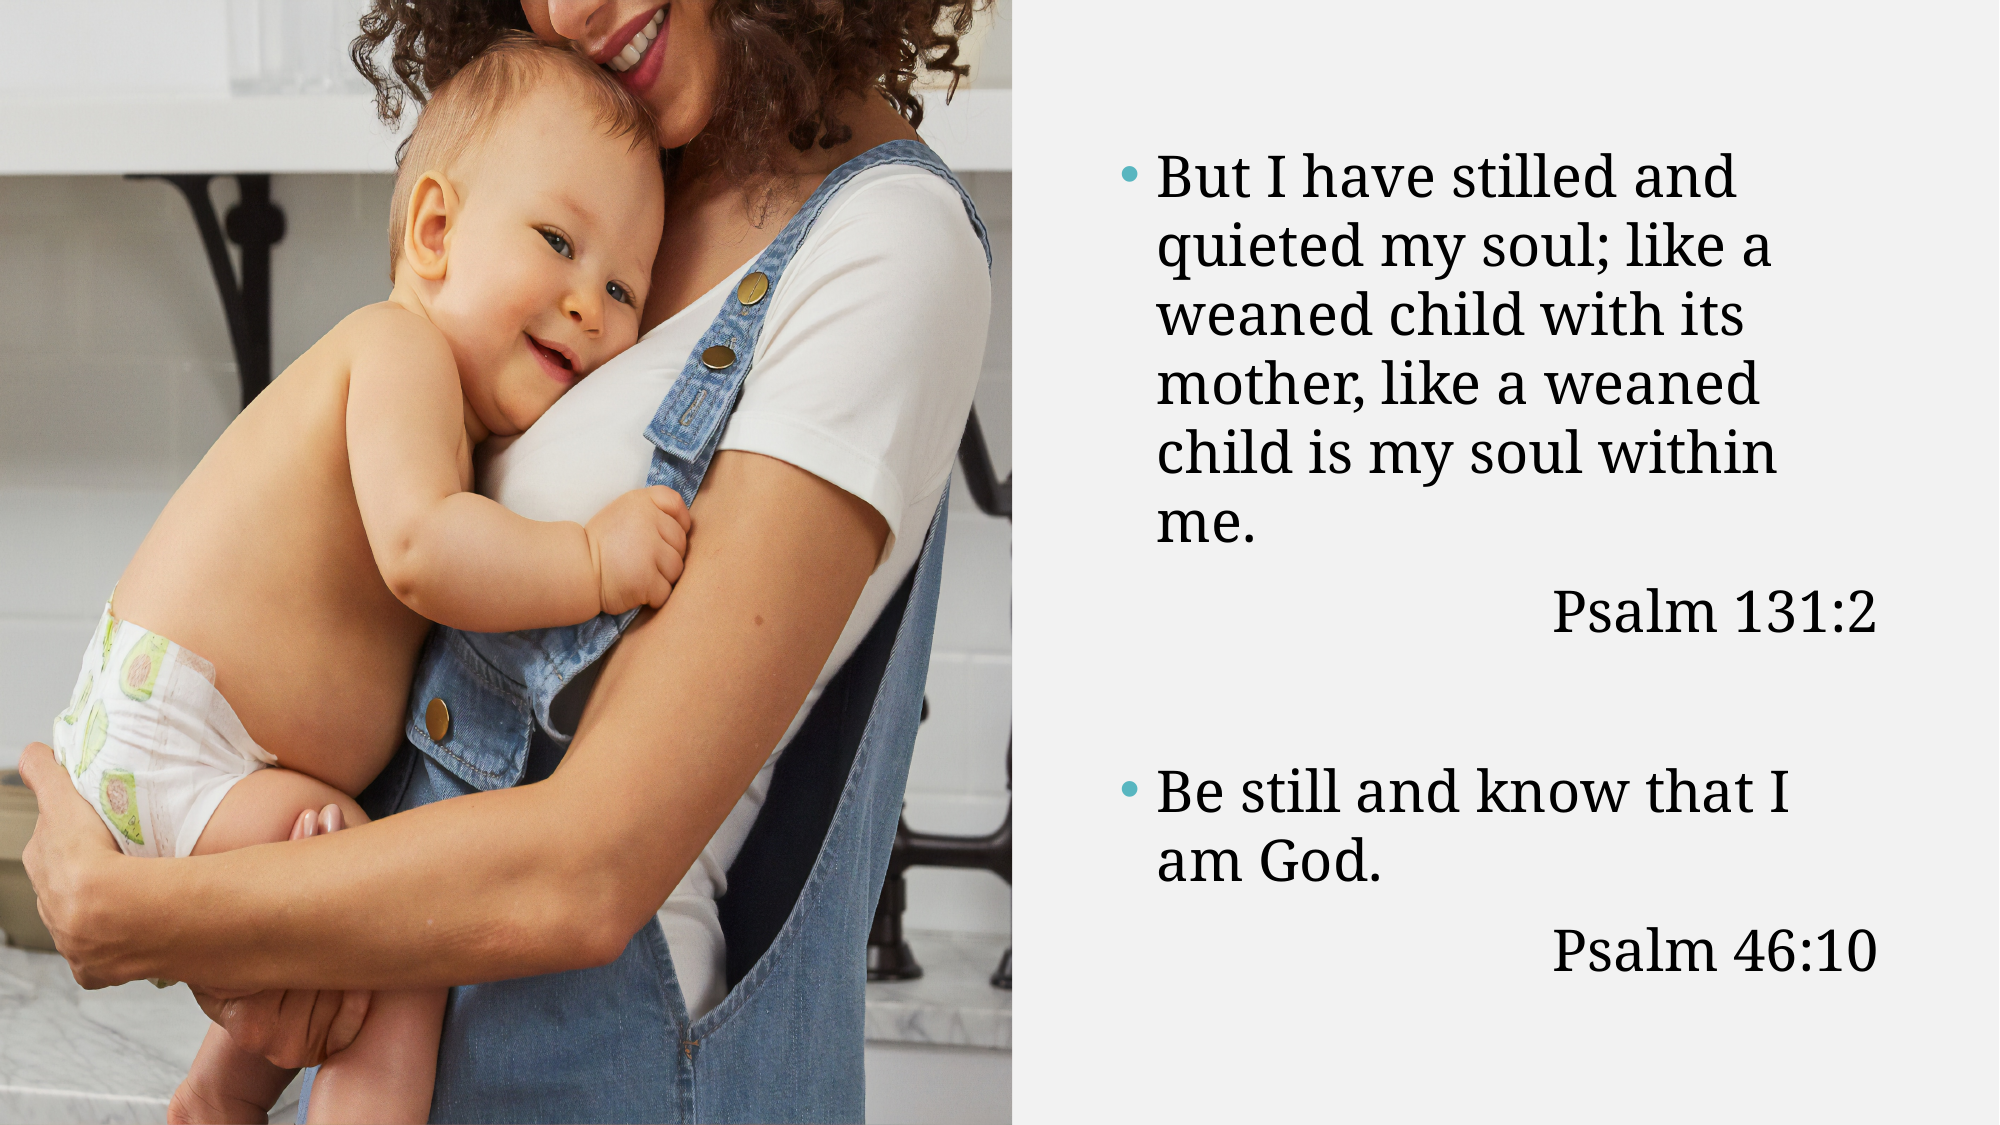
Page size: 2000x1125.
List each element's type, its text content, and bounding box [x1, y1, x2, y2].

picture [0, 0, 1013, 1125]
list But I have stilled and quieted my soul; like a weaned child with its mother, like a weaned child is my soul within me. Psalm 131:2 Be still and know that I am God. Psalm 46:10 [1104, 131, 1895, 993]
